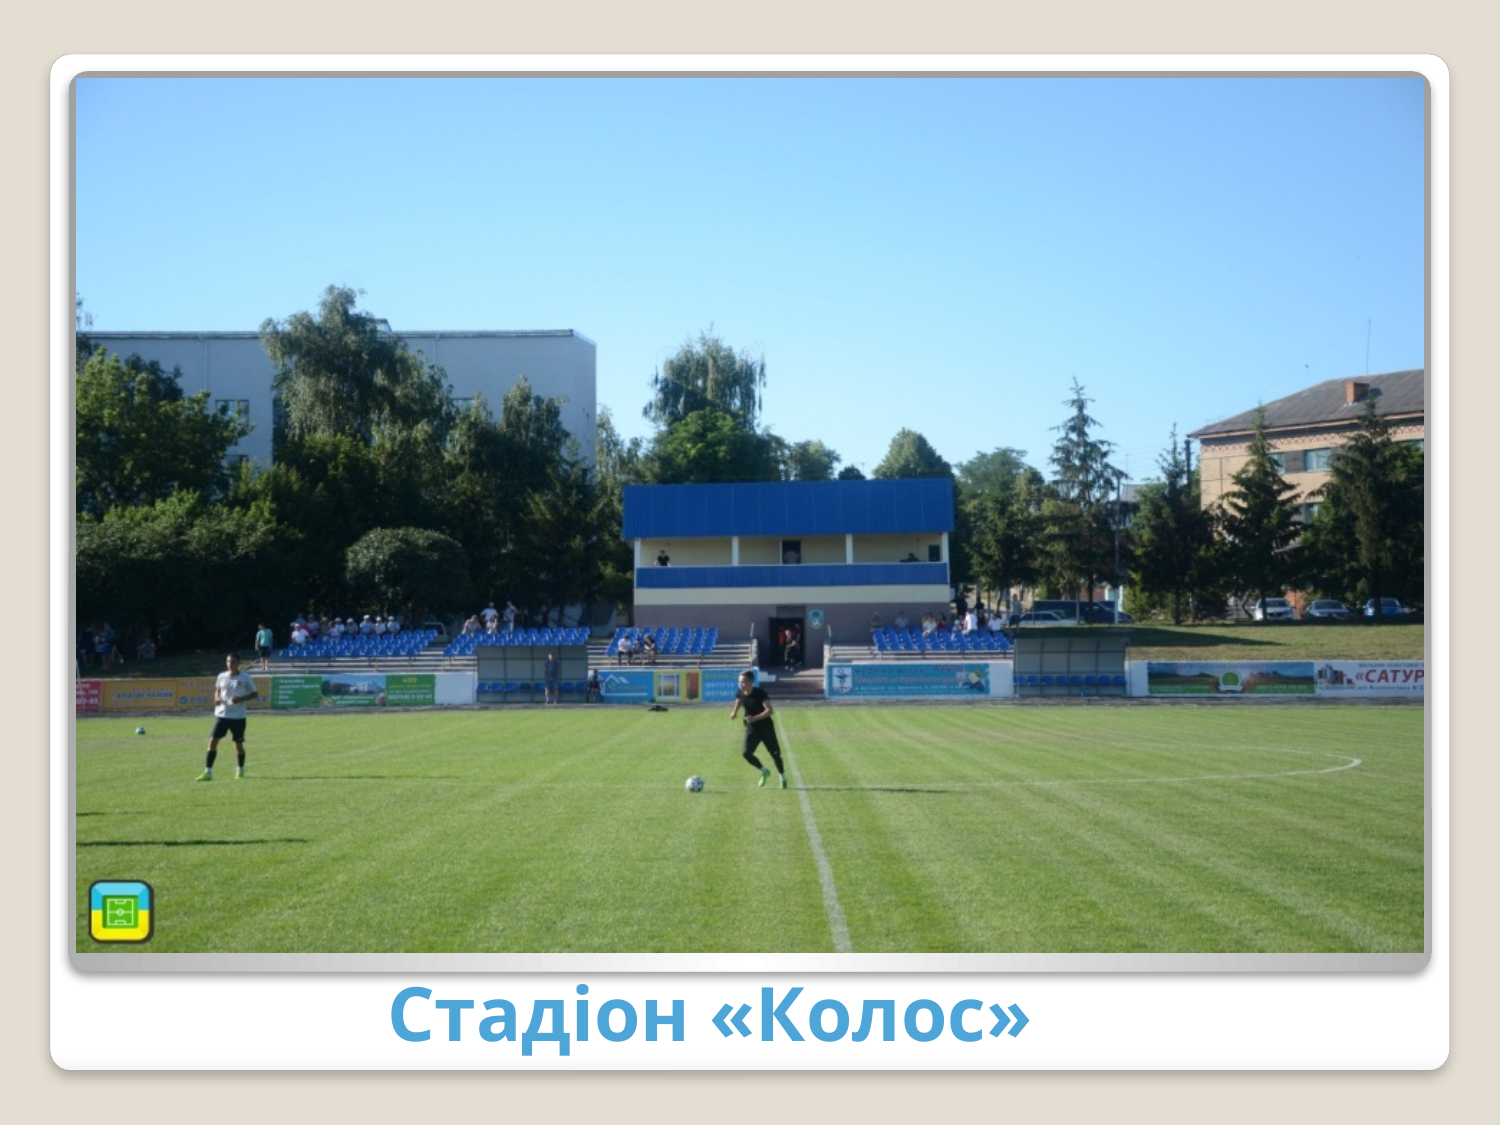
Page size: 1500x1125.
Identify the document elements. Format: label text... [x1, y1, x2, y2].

title Стадіон «Колос» [372, 916, 1497, 1064]
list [76, 77, 1424, 953]
